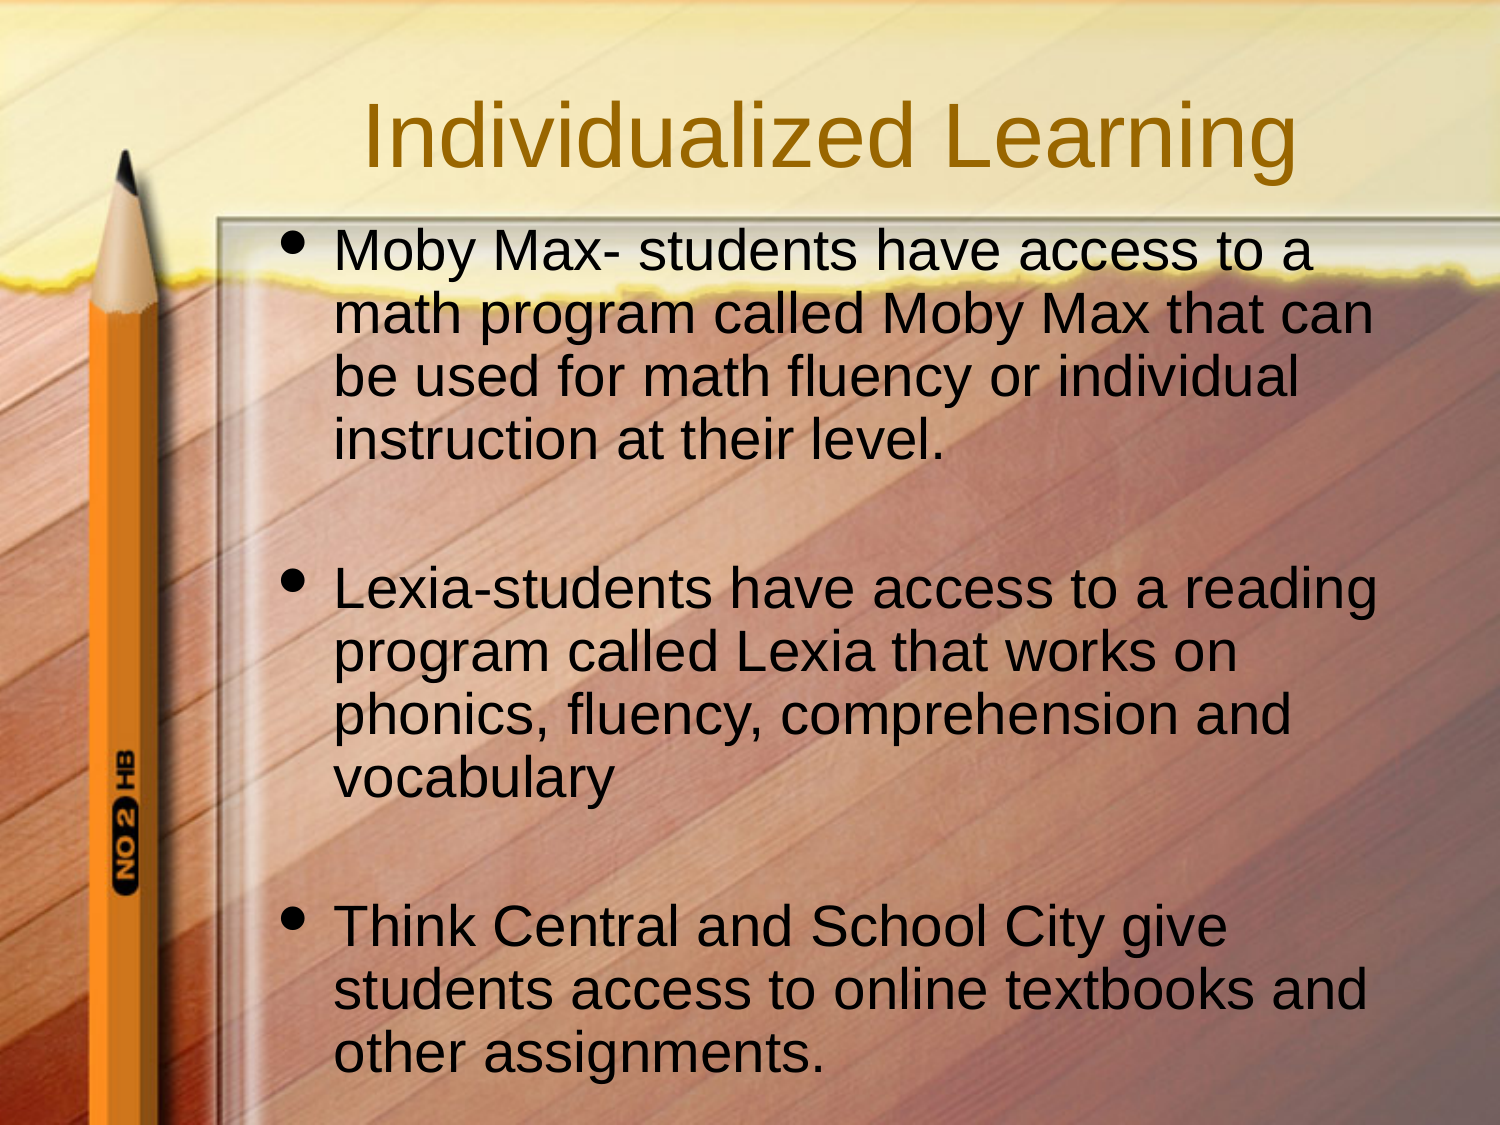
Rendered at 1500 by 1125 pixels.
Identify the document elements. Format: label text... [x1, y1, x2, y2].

picture [0, 0, 1500, 1125]
list Moby Max- students have access to a math program called Moby Max that can be used for math fluency or individual instruction at their level. Lexia-students have access to a reading program called Lexia that works on phonics, fluency, comprehension and vocabulary Think Central and School City give students access to online textbooks and other assignments. [262, 212, 1451, 1101]
title Individualized Learning [212, 62, 1451, 213]
